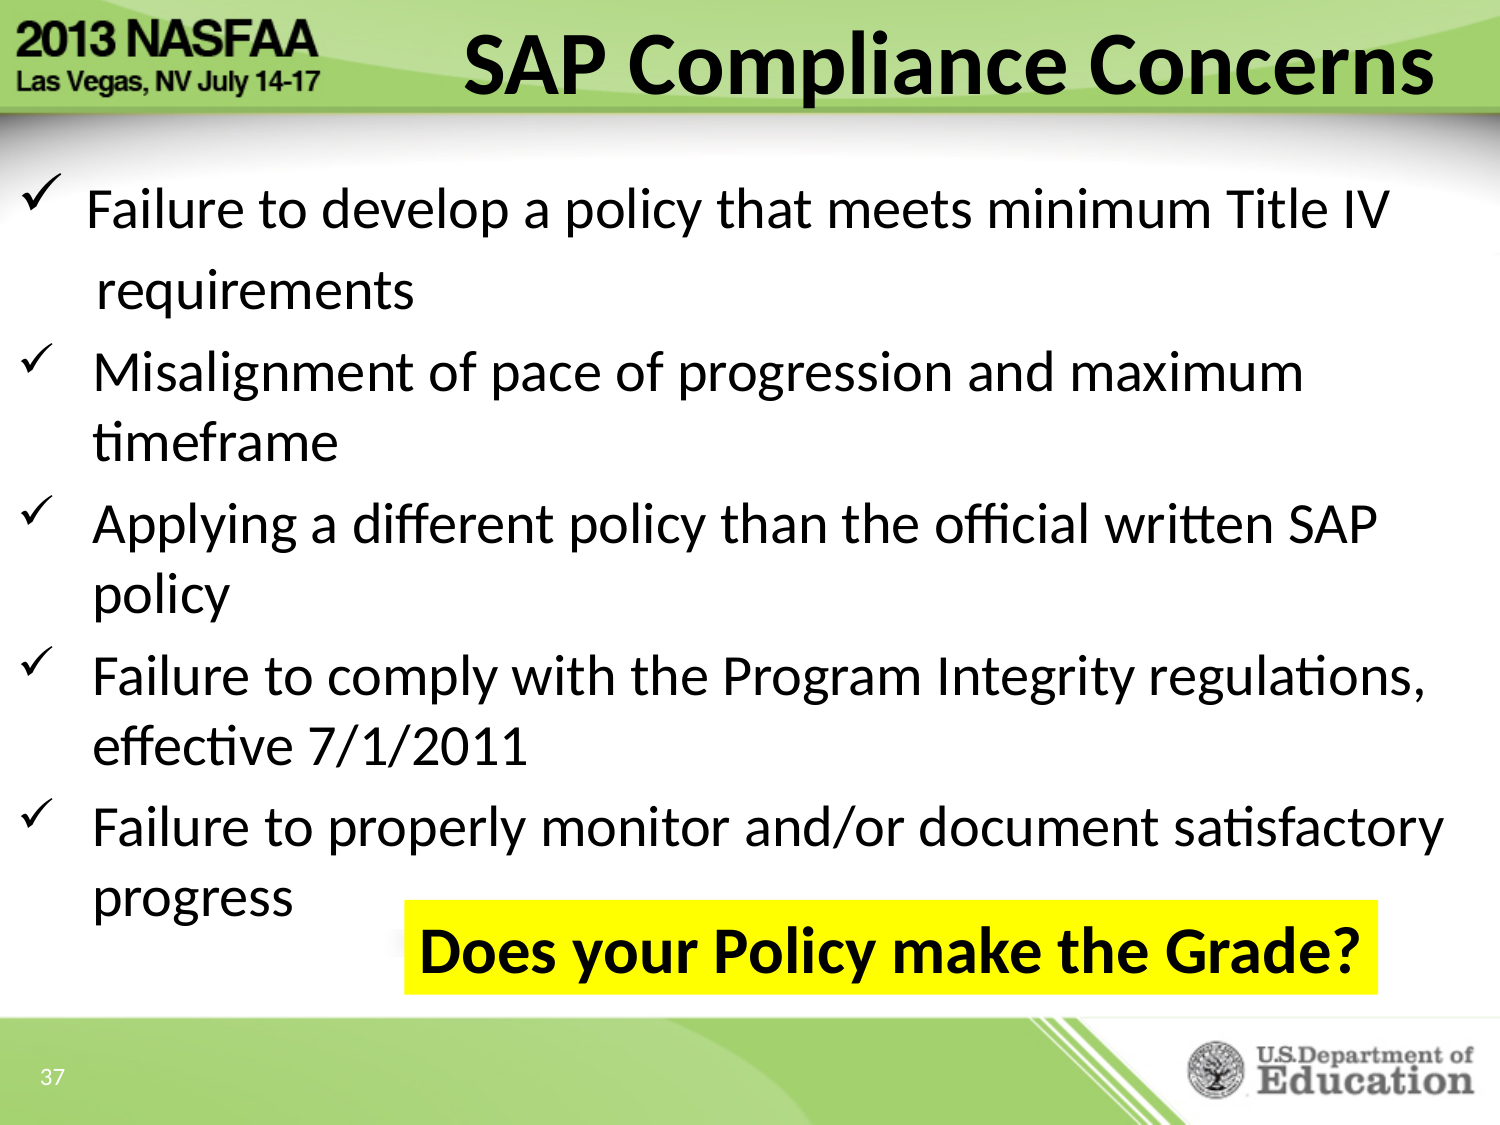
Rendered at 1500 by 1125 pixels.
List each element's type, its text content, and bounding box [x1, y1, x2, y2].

text_box Does your Policy make the Grade? [404, 899, 1379, 995]
slide_number 37 [24, 1037, 338, 1113]
list Failure to develop a policy that meets minimum Title IV requirements Misalignment of pace of progression and maximum timeframe Applying a different policy than the official written SAP policy Failure to comply with the Program Integrity regulations, effective 7/1/2011 Failure to properly monitor and/or document satisfactory progress [2, 162, 1500, 875]
picture [0, 0, 1500, 1125]
title SAP Compliance Concerns [275, 0, 1500, 121]
